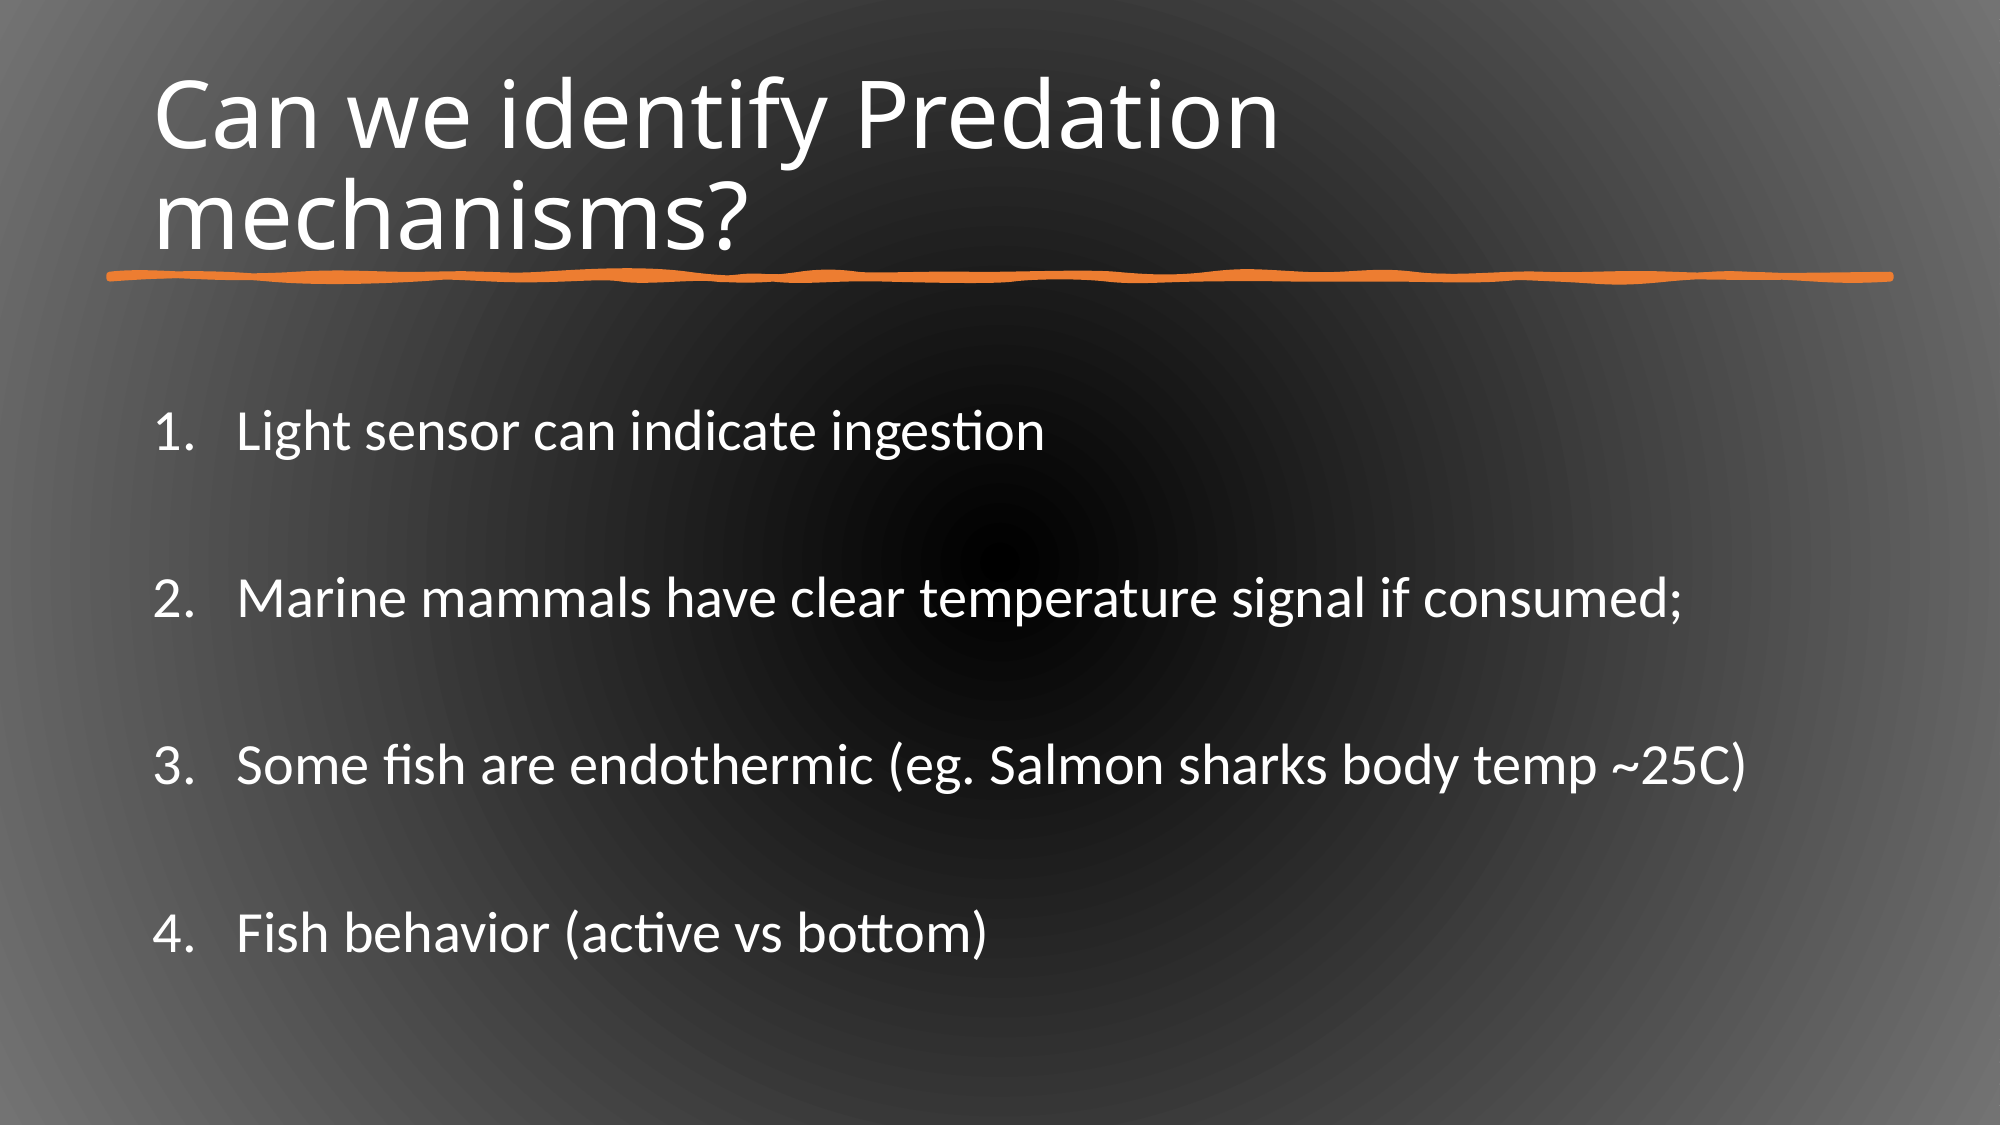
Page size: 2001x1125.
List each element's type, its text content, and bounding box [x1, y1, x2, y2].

text_box [0, 0, 2000, 1125]
title Can we identify Predation mechanisms? [137, 59, 1863, 276]
list Light sensor can indicate ingestion Marine mammals have clear temperature signal if consumed; Some fish are endothermic (eg. Salmon sharks body temp ~25C) Fish behavior (active vs bottom) [137, 316, 1863, 1014]
text_box [108, 270, 1892, 283]
